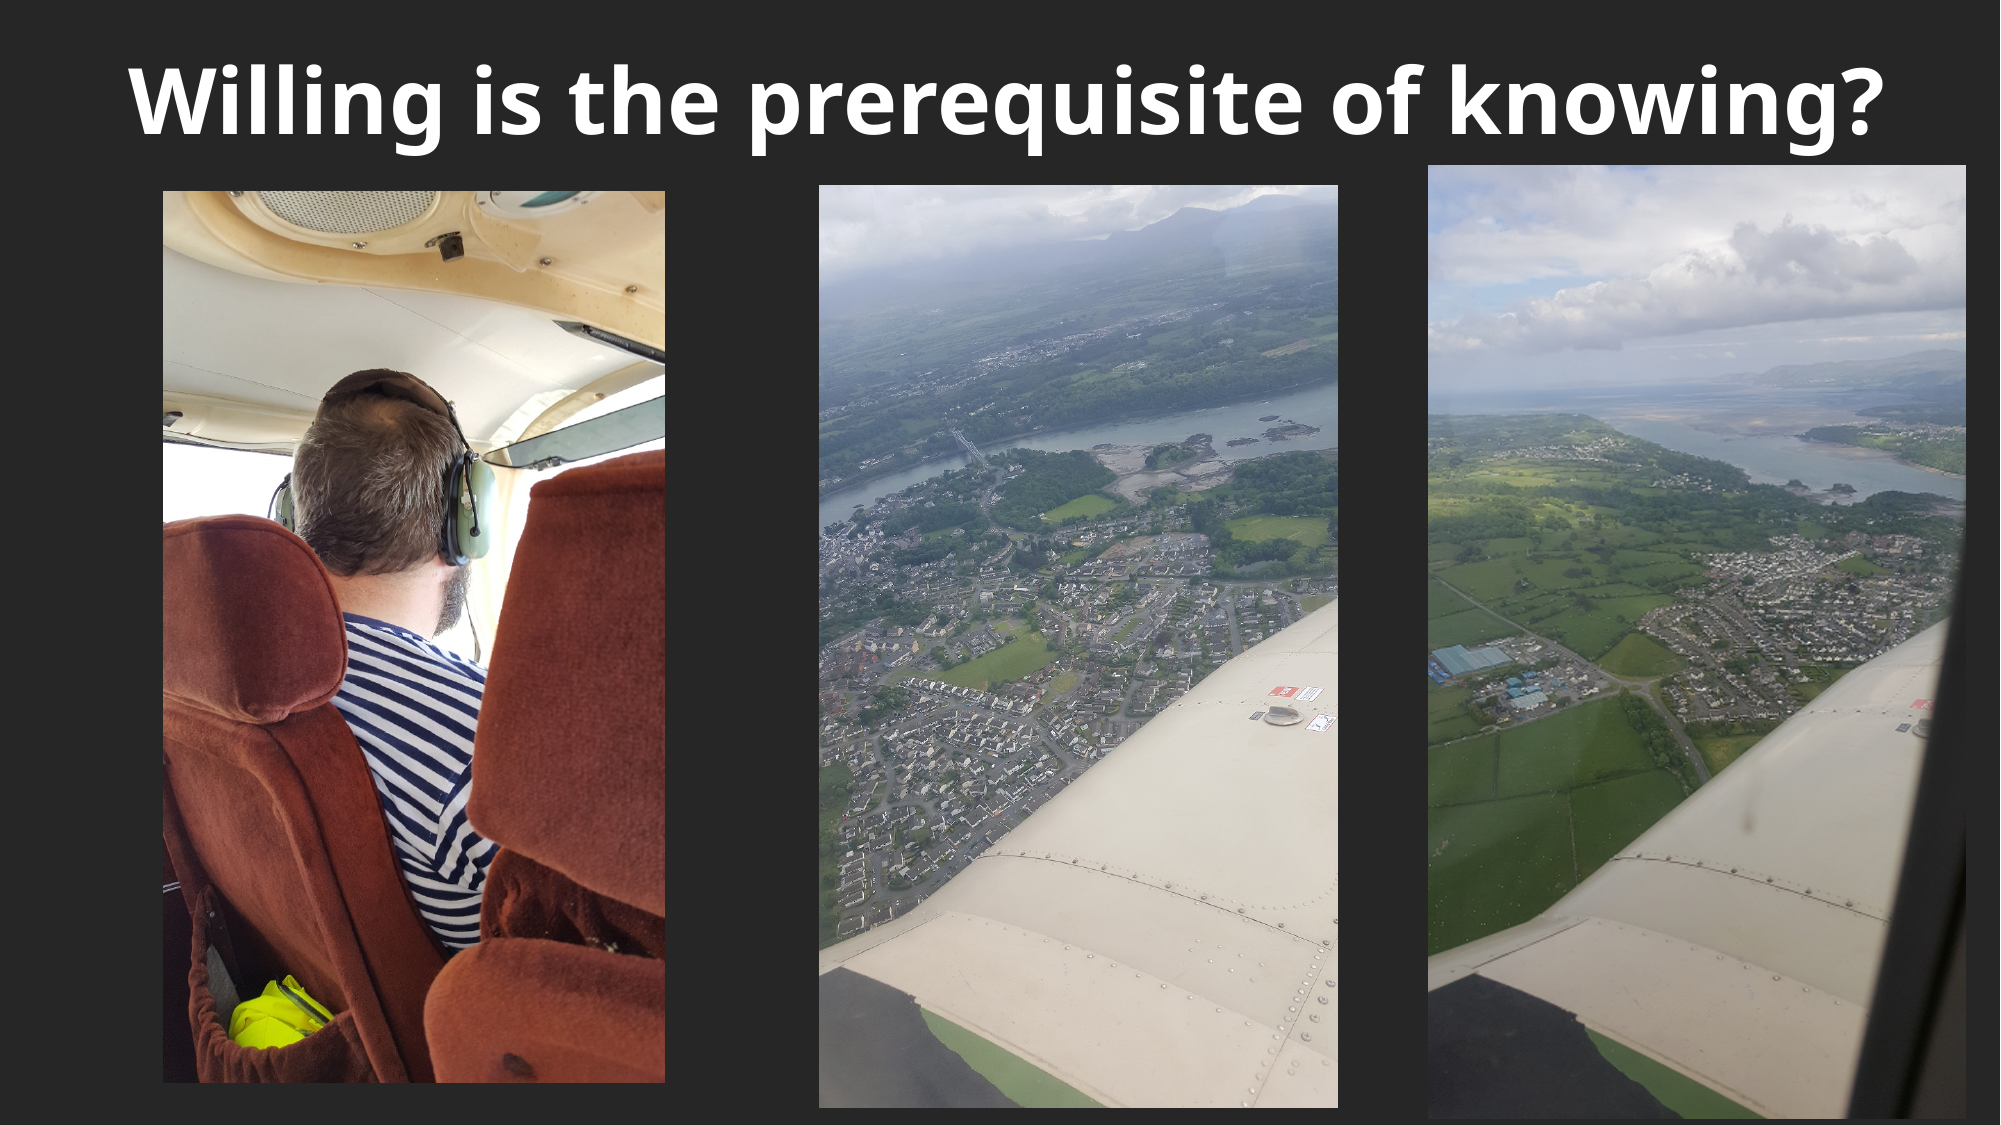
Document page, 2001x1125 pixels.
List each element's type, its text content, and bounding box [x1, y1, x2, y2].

picture [819, 185, 1338, 1108]
picture [163, 191, 665, 1083]
picture [1428, 165, 1966, 1119]
text_box Willing is the prerequisite of knowing? [113, 35, 1902, 161]
